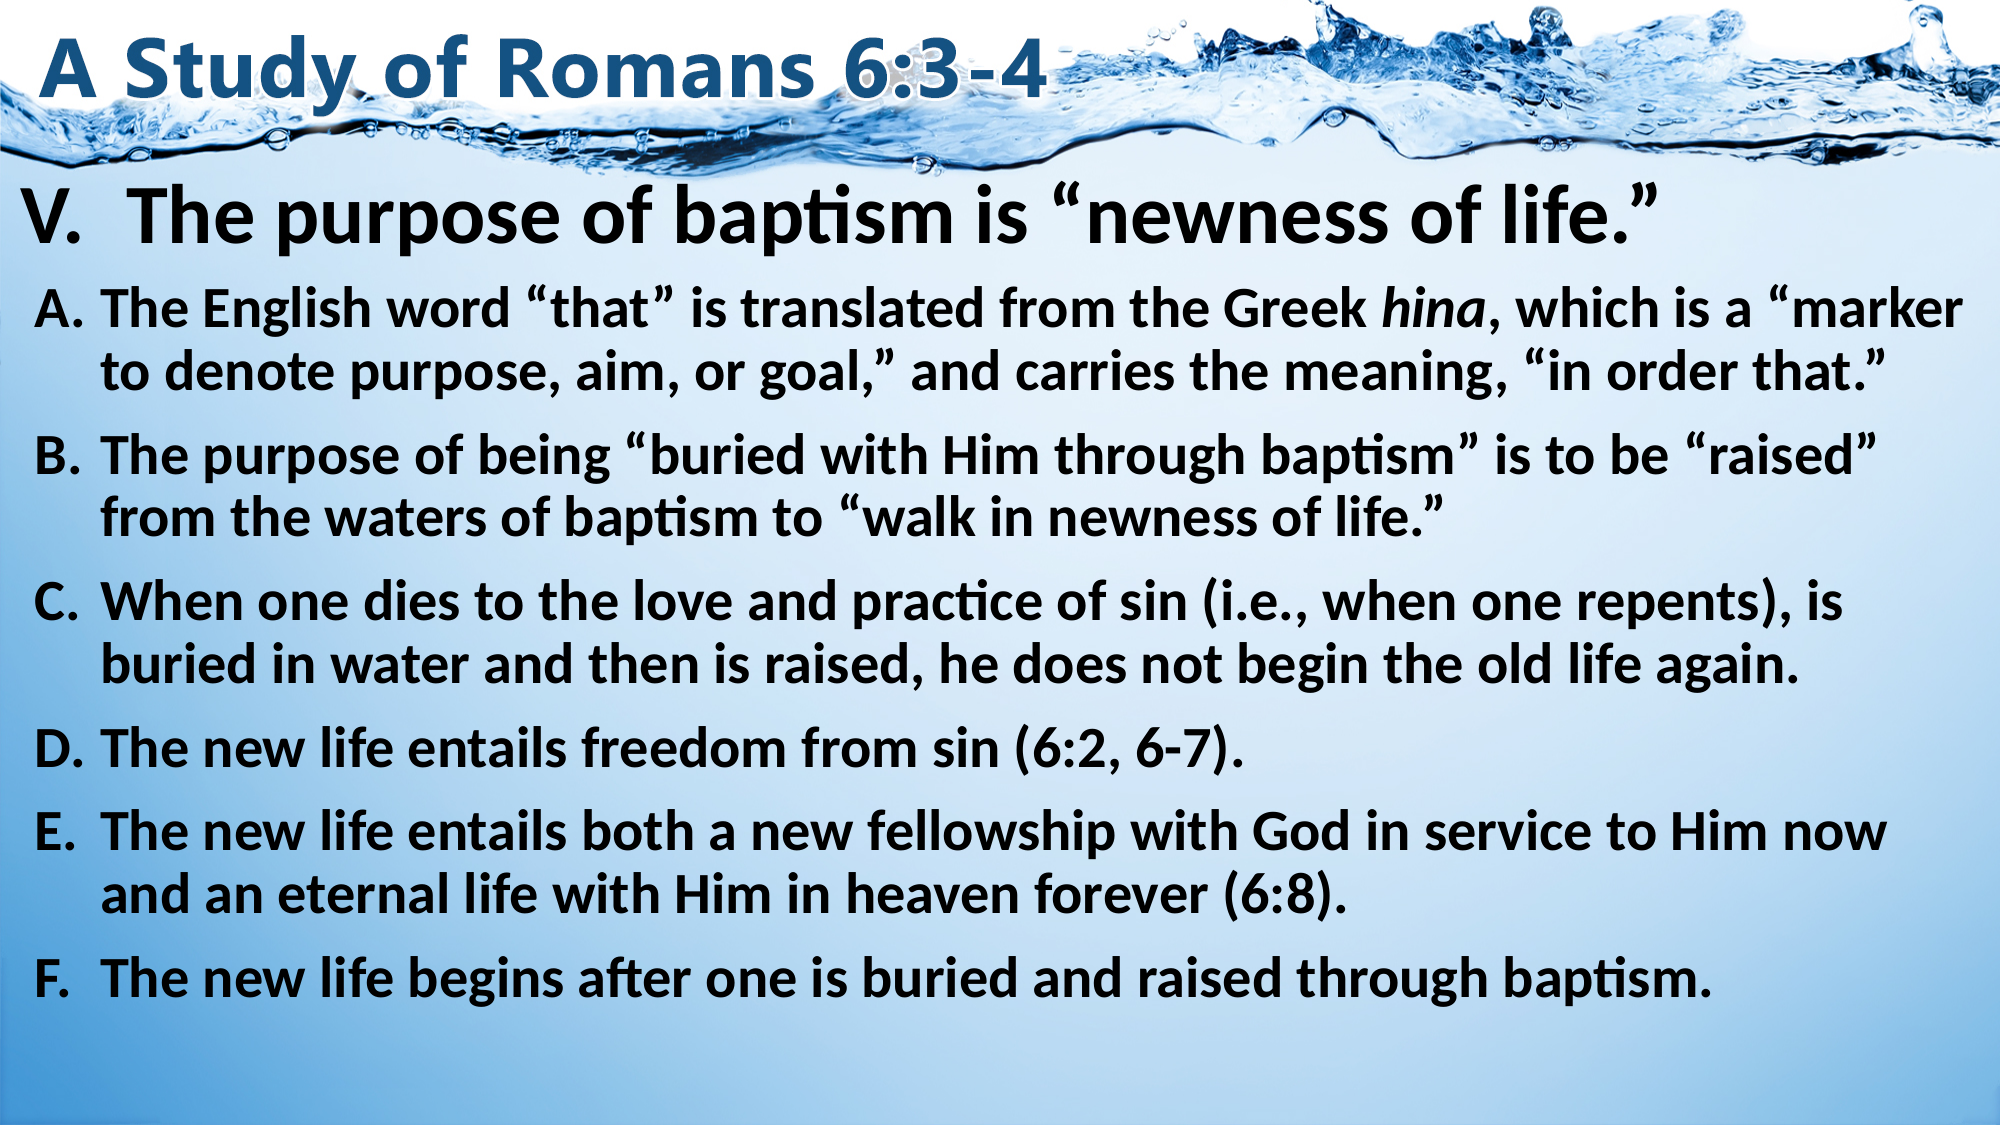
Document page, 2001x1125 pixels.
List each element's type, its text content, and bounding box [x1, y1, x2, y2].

picture [0, 0, 2000, 1125]
list The English word “that” is translated from the Greek hina, which is a “marker to denote purpose, aim, or goal,” and carries the meaning, “in order that.” The purpose of being “buried with Him through baptism” is to be “raised” from the waters of baptism to “walk in newness of life.” When one dies to the love and practice of sin (i.e., when one repents), is buried in water and then is raised, he does not begin the old life again. The new life entails freedom from sin (6:2, 6-7). The new life entails both a new fellowship with God in service to Him now and an eternal life with Him in heaven forever (6:8). The new life begins after one is buried and raised through baptism. [19, 269, 2000, 1125]
title V. The purpose of baptism is “newness of life.” [5, 163, 1980, 270]
